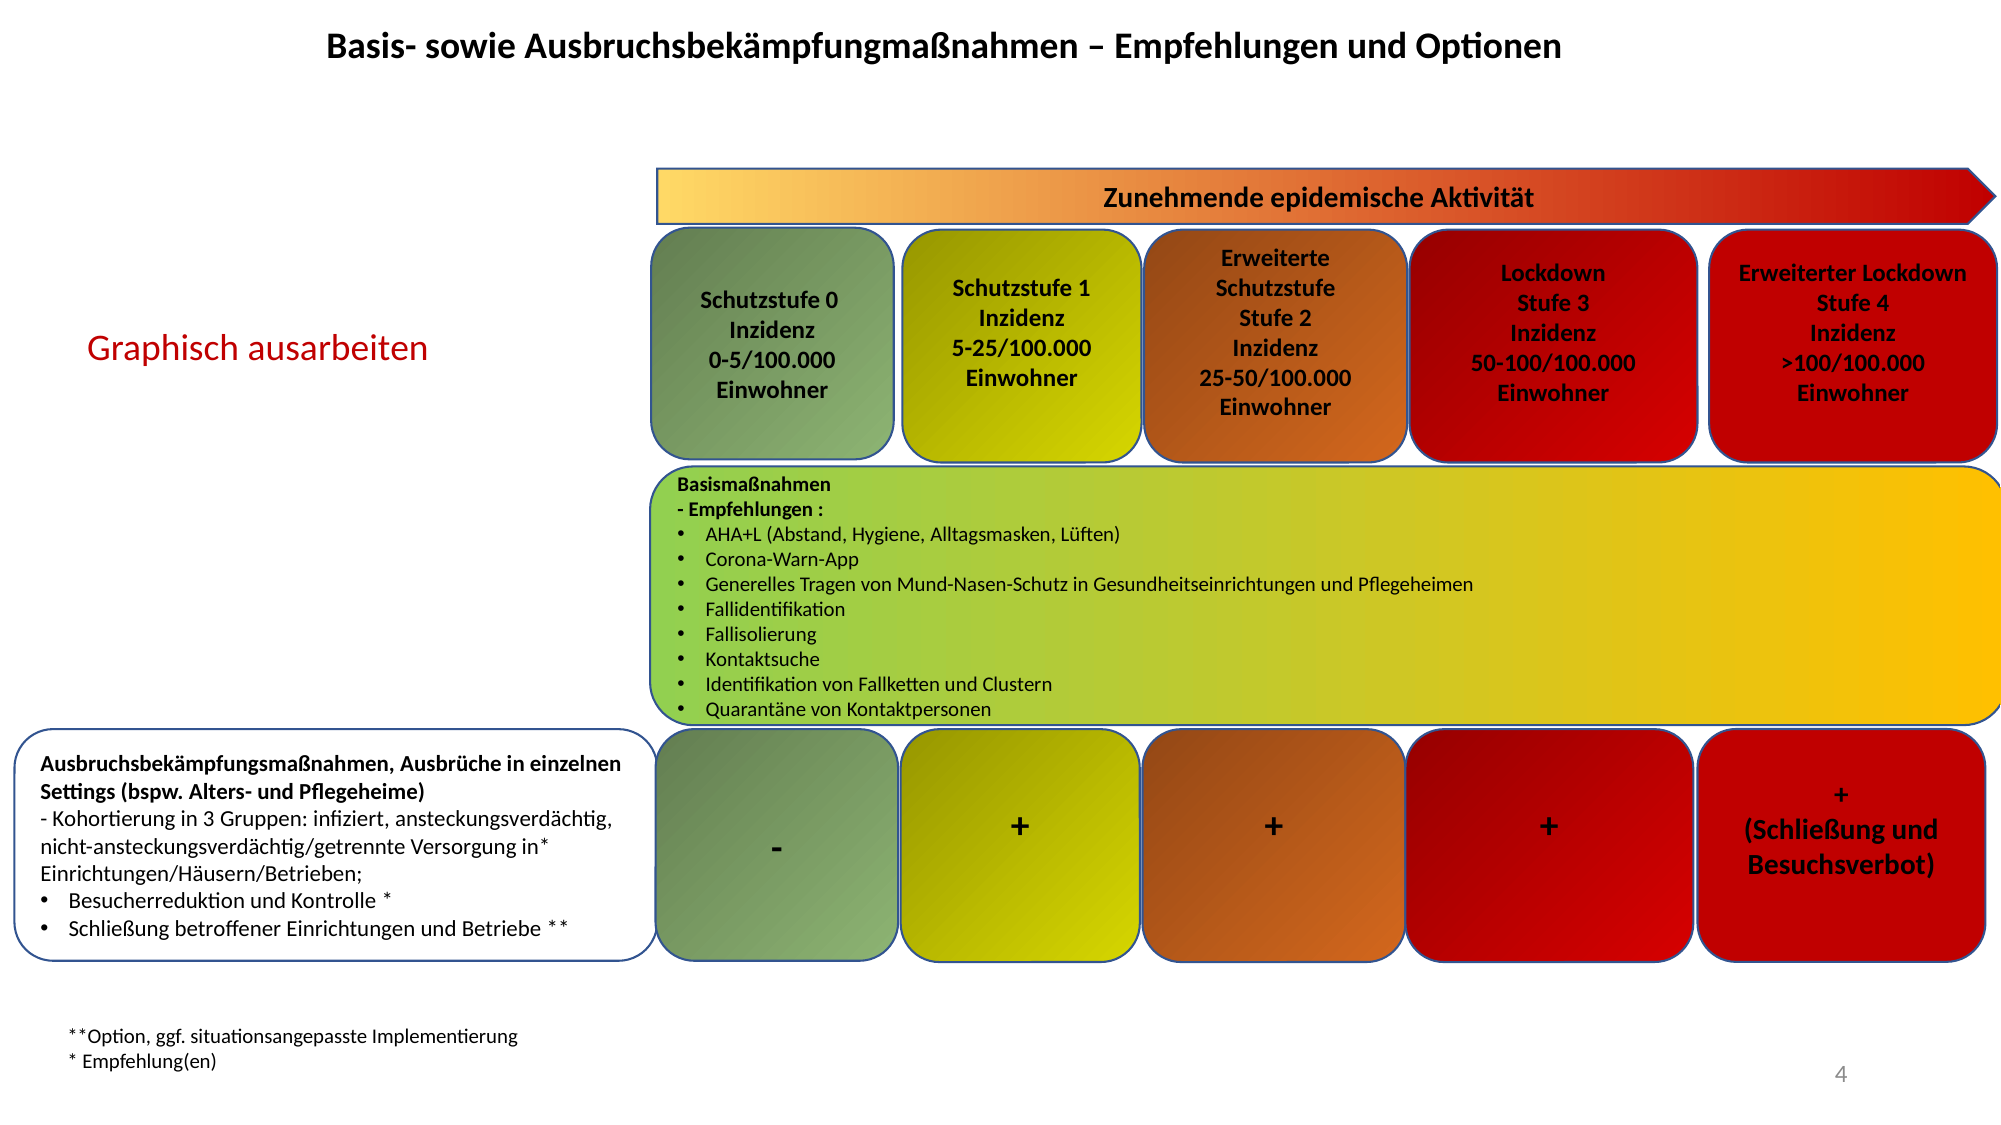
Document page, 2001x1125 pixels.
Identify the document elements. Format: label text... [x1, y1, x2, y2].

text_box Erweiterte Schutzstufe Stufe 2 Inzidenz 25-50/100.000 Einwohner [1143, 228, 1408, 464]
text_box Schutzstufe 0 Inzidenz 0-5/100.000 Einwohner [650, 226, 895, 461]
text_box Basismaßnahmen - Empfehlungen : AHA+L (Abstand, Hygiene, Alltagsmasken, Lüften) Corona-Warn-App Generelles Tragen von Mund-Nasen-Schutz in Gesundheitseinrichtungen und Pflegeheimen Fallidentifikation Fallisolierung Kontaktsuche Identifikation von Fallketten und Clustern Quarantäne von Kontaktpersonen [649, 465, 2000, 727]
text_box Ausbruchsbekämpfungsmaßnahmen, Ausbrüche in einzelnen Settings (bspw. Alters- und Pflegeheime) - Kohortierung in 3 Gruppen: infiziert, ansteckungsverdächtig, nicht-ansteckungsverdächtig/getrennte Versorgung in* Einrichtungen/Häusern/Betrieben; Besucherreduktion und Kontrolle * Schließung betroffener Einrichtungen und Betriebe ** [13, 728, 656, 962]
text_box Basis- sowie Ausbruchsbekämpfungmaßnahmen – Empfehlungen und Optionen [311, 13, 1729, 74]
text_box Graphisch ausarbeiten [72, 315, 444, 375]
text_box + [1141, 728, 1405, 964]
text_box Zunehmende epidemische Aktivität [656, 167, 1997, 225]
text_box Schutzstufe 1 Inzidenz 5-25/100.000 Einwohner [901, 228, 1143, 464]
text_box **Option, ggf. situationsangepasste Implementierung * Empfehlung(en) [52, 1015, 534, 1081]
text_box + (Schließung und Besuchsverbot) [1696, 727, 1987, 963]
text_box + [1404, 728, 1695, 964]
text_box - [654, 728, 899, 962]
slide_number 4 [1412, 1042, 1863, 1103]
text_box Lockdown Stufe 3 Inzidenz 50-100/100.000 Einwohner [1408, 228, 1699, 464]
text_box + [899, 728, 1141, 964]
text_box Erweiterter Lockdown Stufe 4 Inzidenz ˃100/100.000 Einwohner [1708, 228, 1999, 464]
